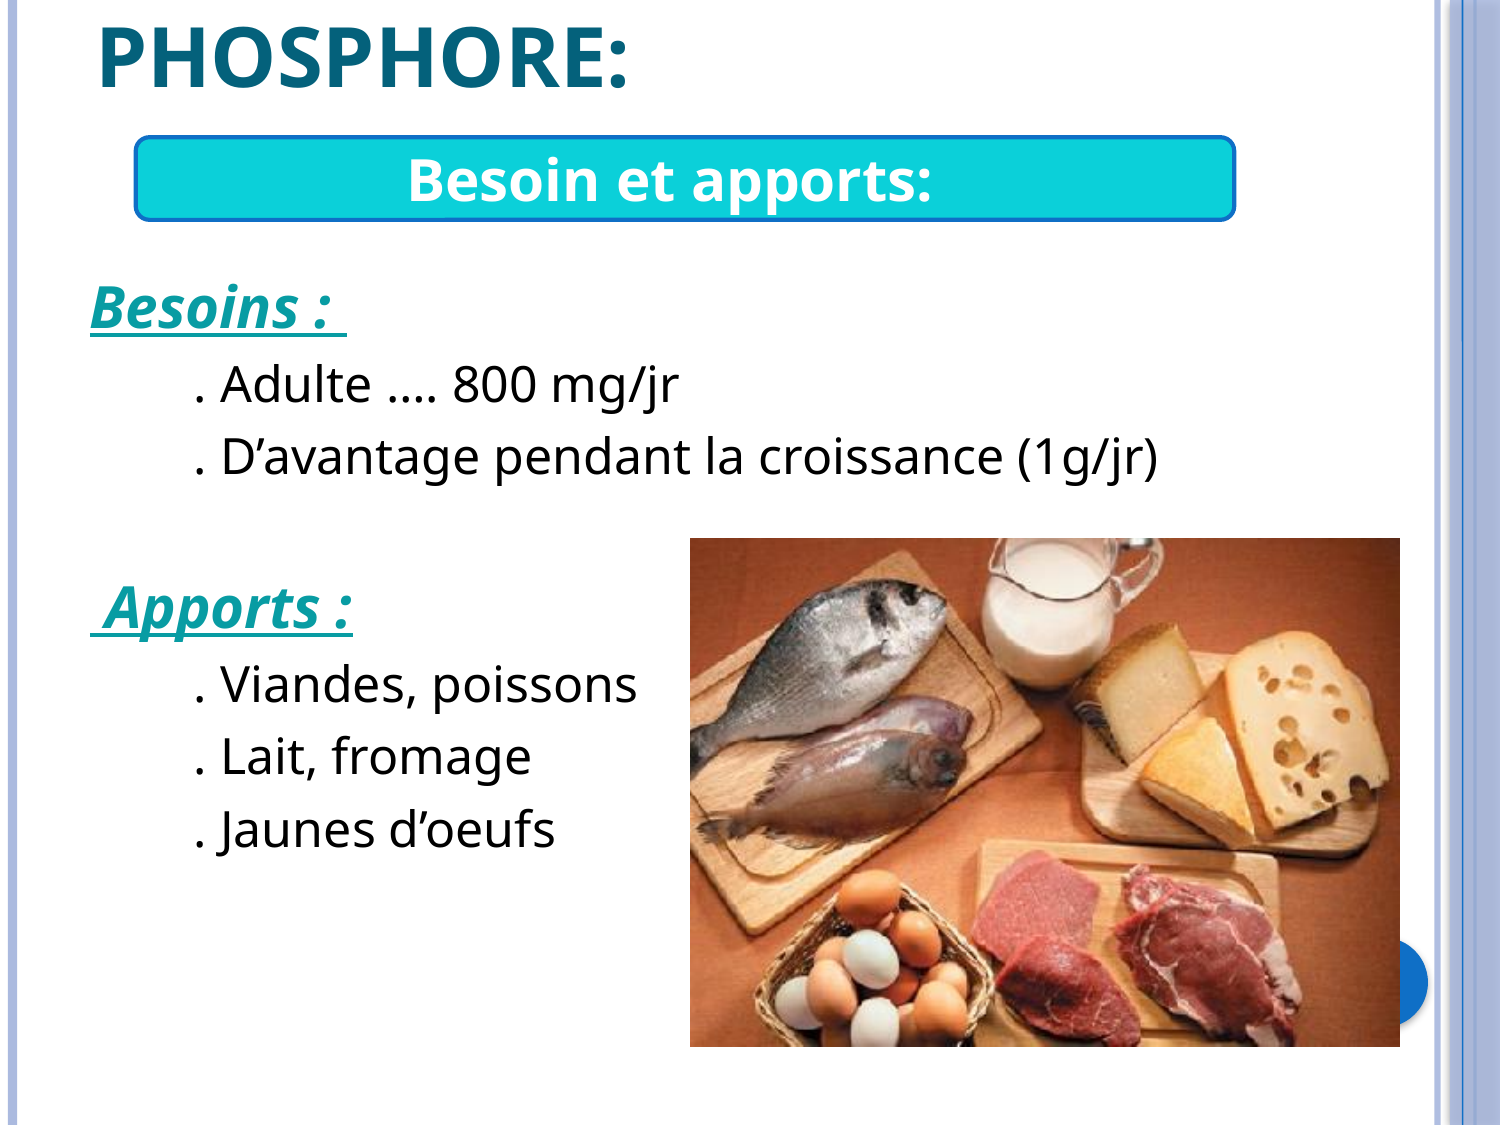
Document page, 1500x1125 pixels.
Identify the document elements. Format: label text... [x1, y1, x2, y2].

text_box Besoin et apports: [133, 135, 1237, 222]
title II. Métabolisme du phosphore: [80, 19, 1365, 112]
picture [690, 538, 1401, 1048]
list Besoins : . Adulte …. 800 mg/jr . D’avantage pendant la croissance (1g/jr) Apports : . Viandes, poissons . Lait, fromage . Jaunes d’oeufs [75, 262, 1300, 1062]
